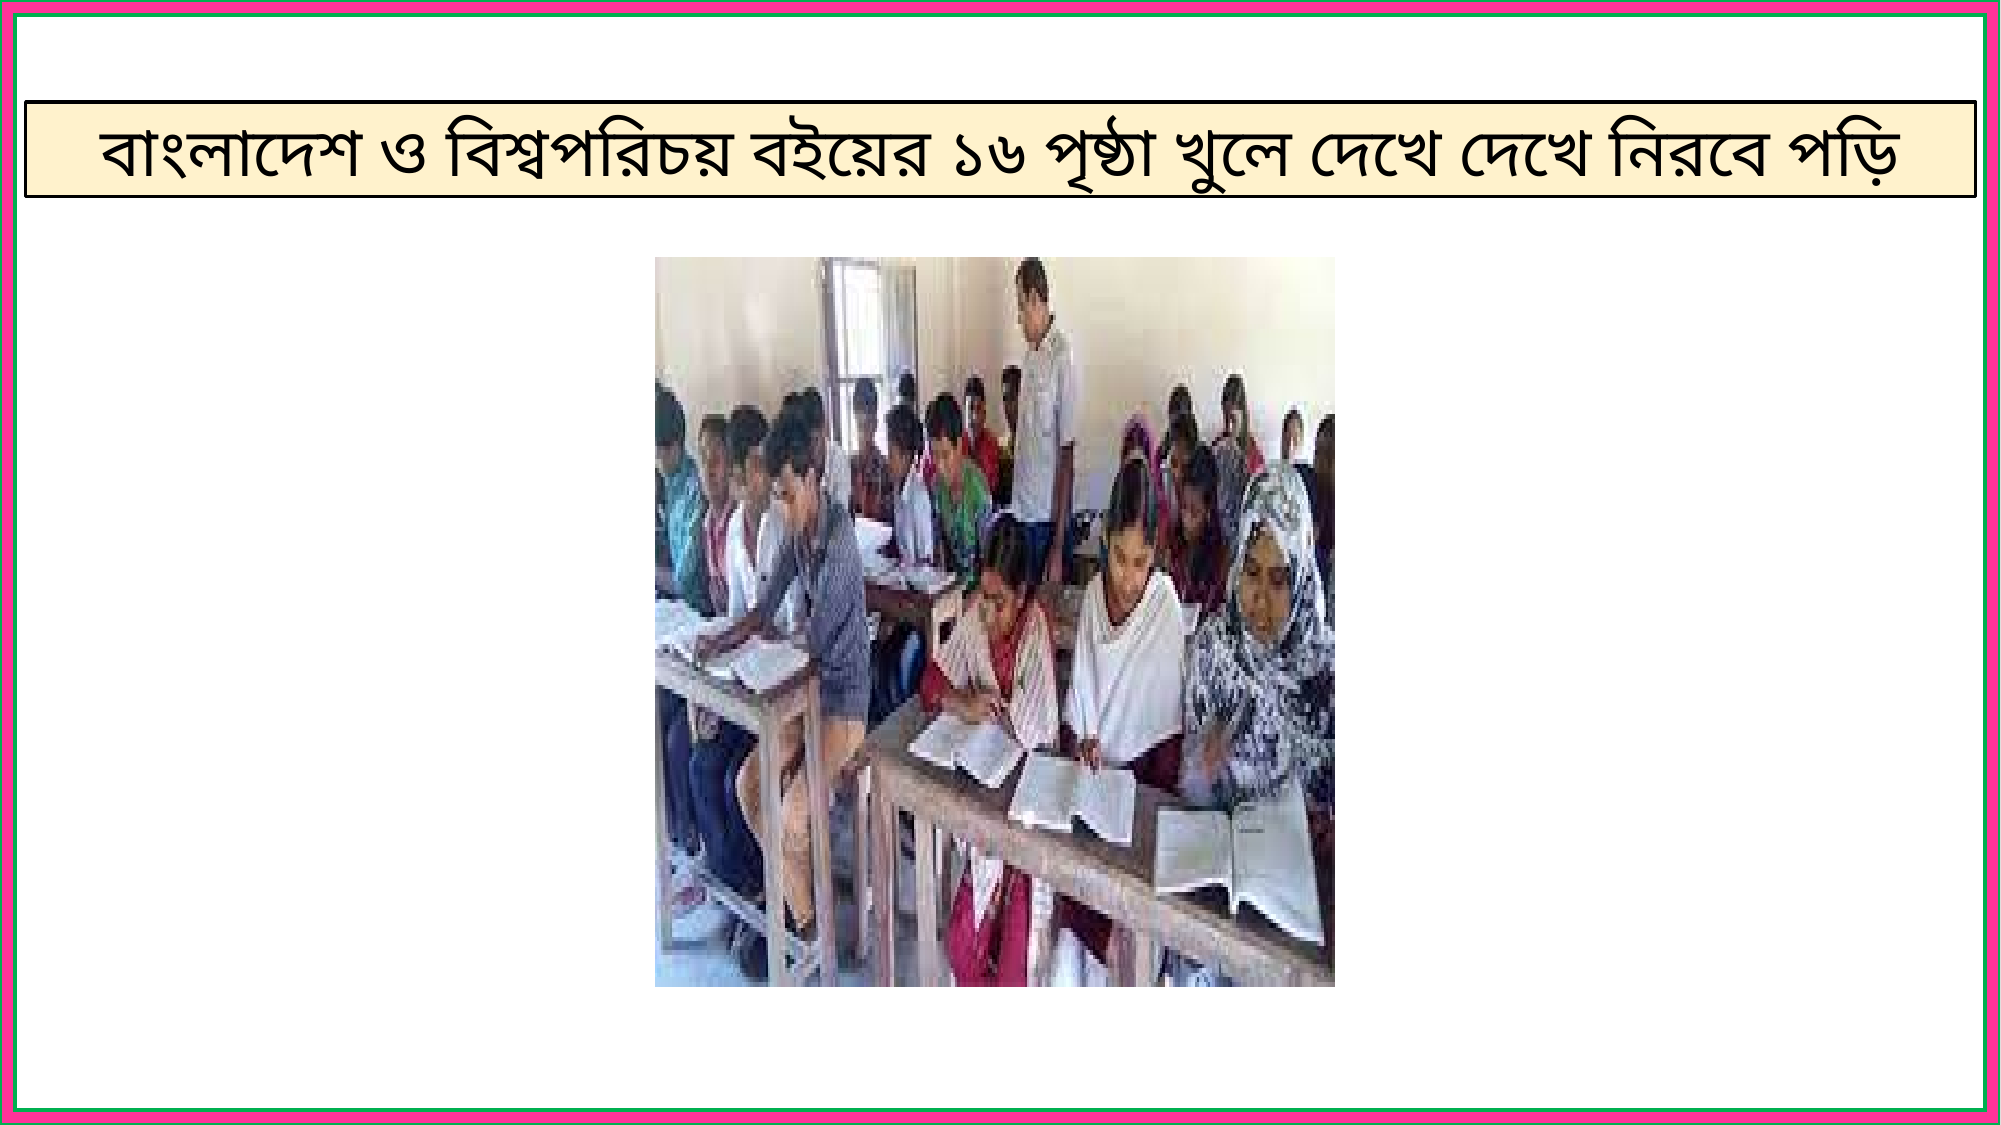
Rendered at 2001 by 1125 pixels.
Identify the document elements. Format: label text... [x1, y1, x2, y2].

picture [655, 257, 1335, 987]
text_box বাংলাদেশ ও বিশ্বপরিচয় বইয়ের ১৬ পৃষ্ঠা খুলে দেখে দেখে নিরবে পড়ি [25, 101, 1976, 197]
